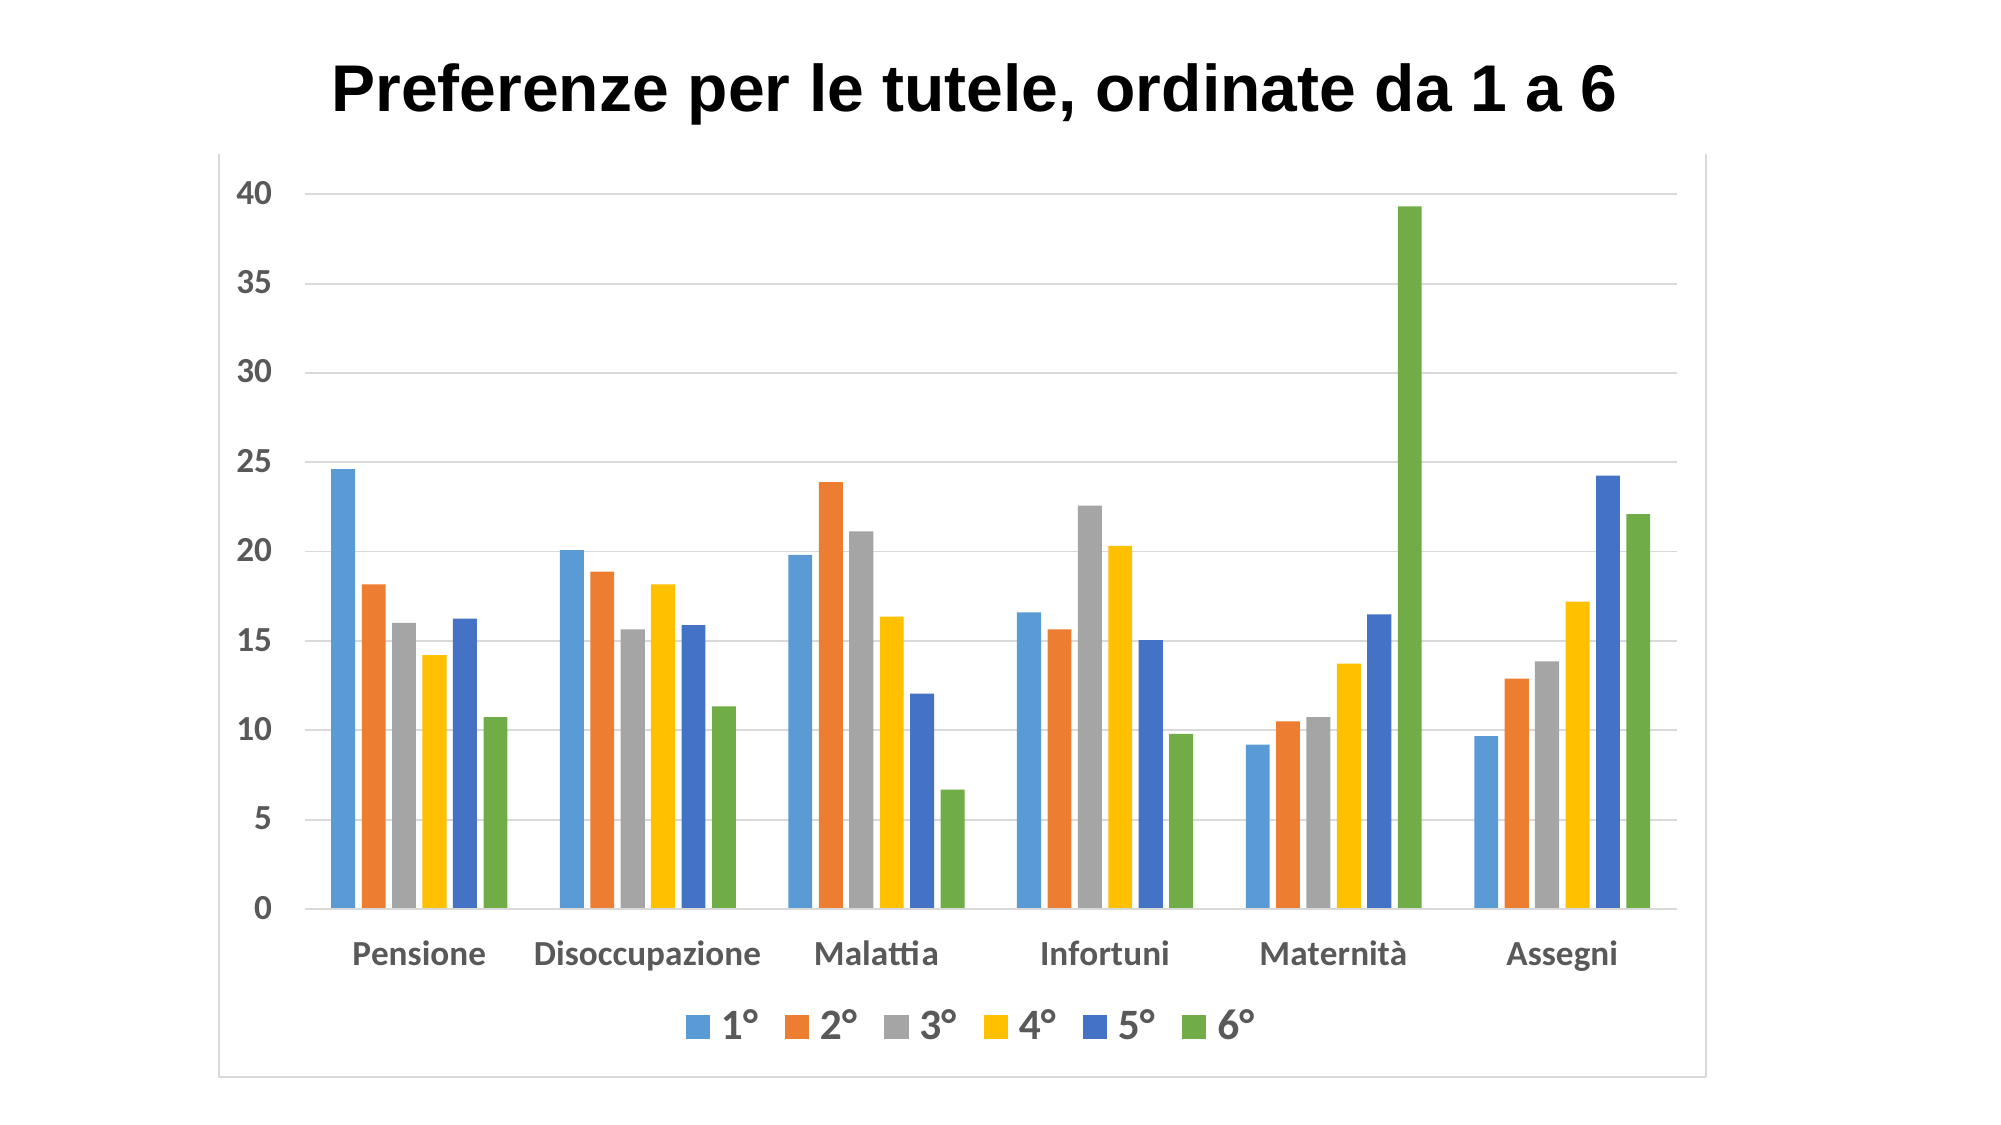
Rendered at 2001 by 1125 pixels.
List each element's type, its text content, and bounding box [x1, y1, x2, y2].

text_box Preferenze per le tutele, ordinate da 1 a 6 [216, 30, 1735, 143]
picture [217, 154, 1707, 1094]
